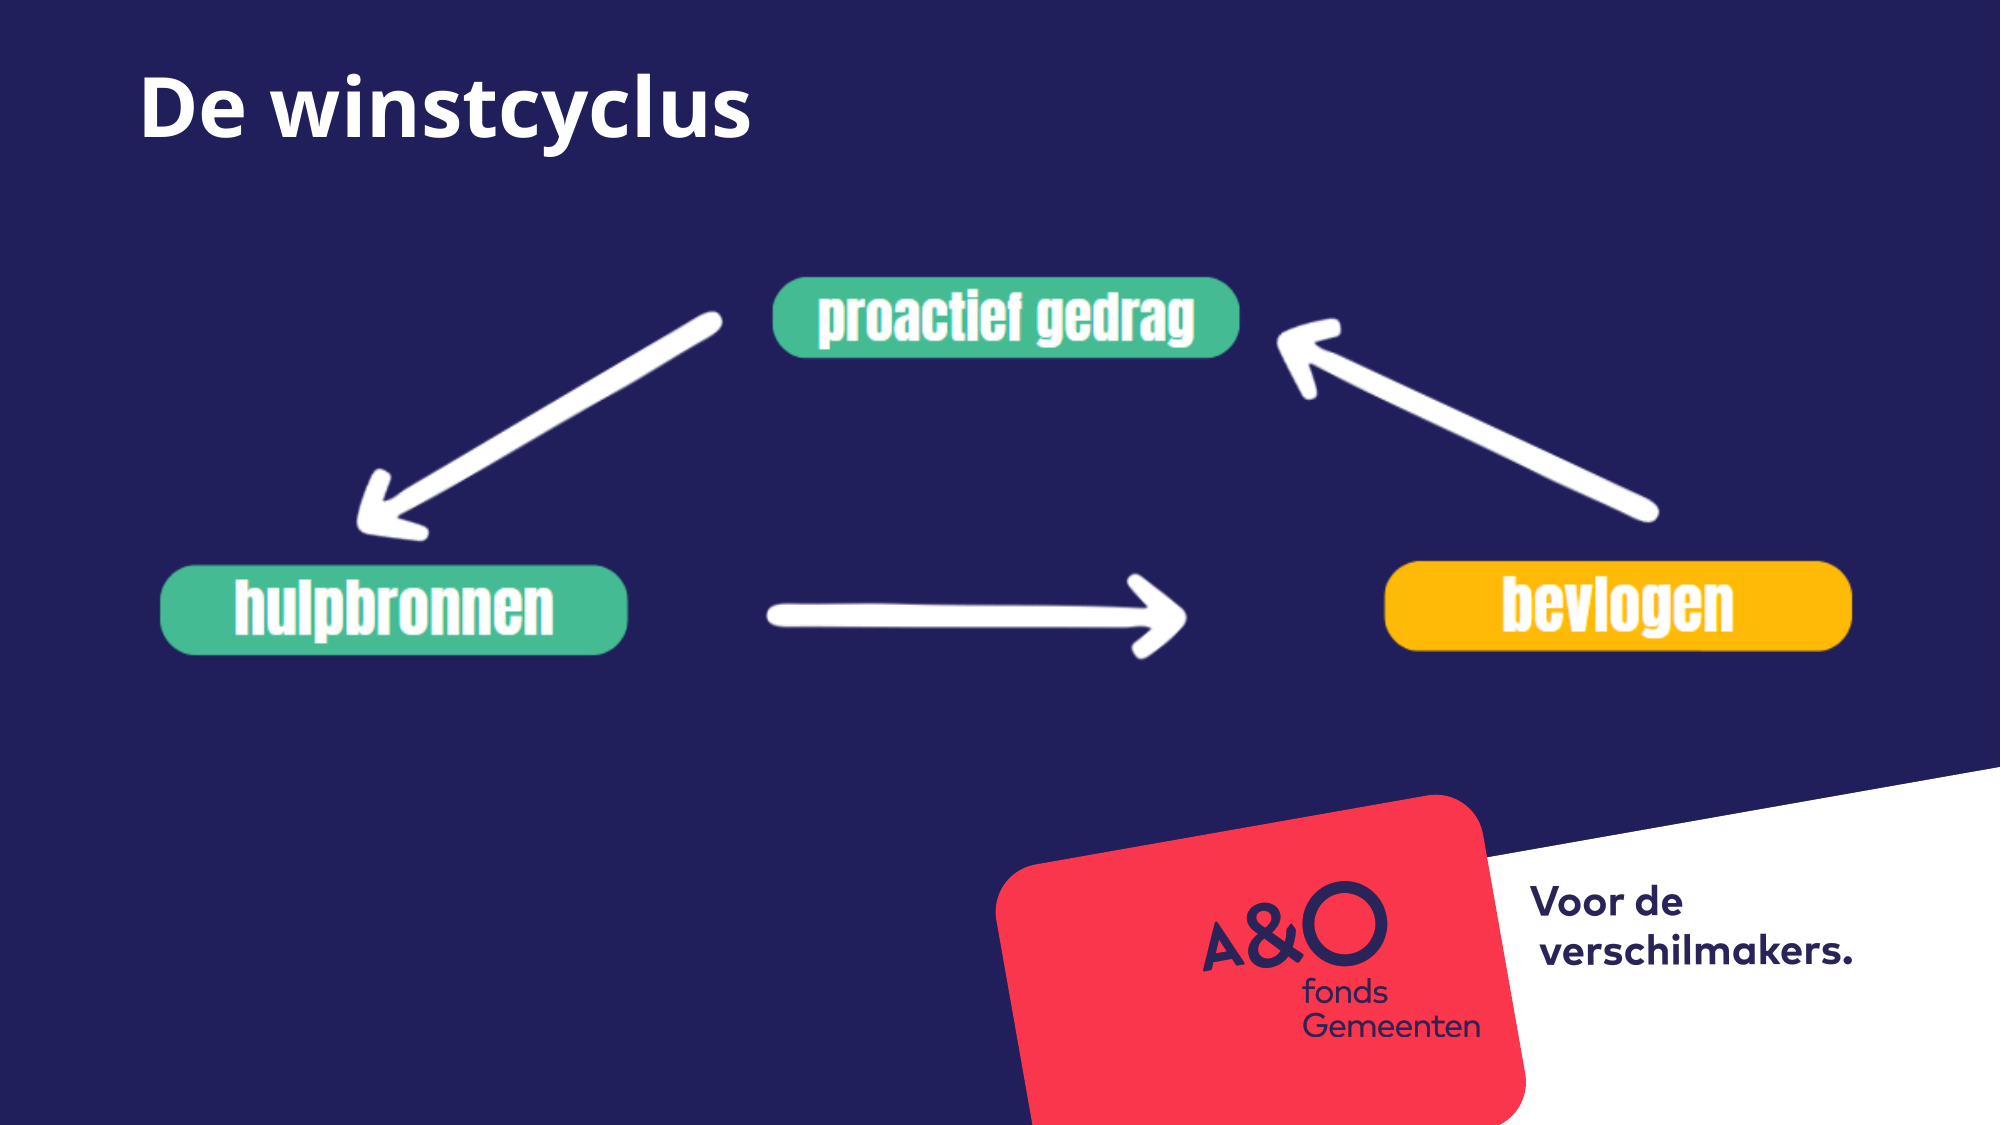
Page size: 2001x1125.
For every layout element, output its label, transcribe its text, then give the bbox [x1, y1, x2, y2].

picture [1529, 883, 1854, 966]
title De winstcyclus [137, 54, 1863, 173]
picture [137, 269, 1886, 685]
picture [1203, 881, 1527, 1037]
